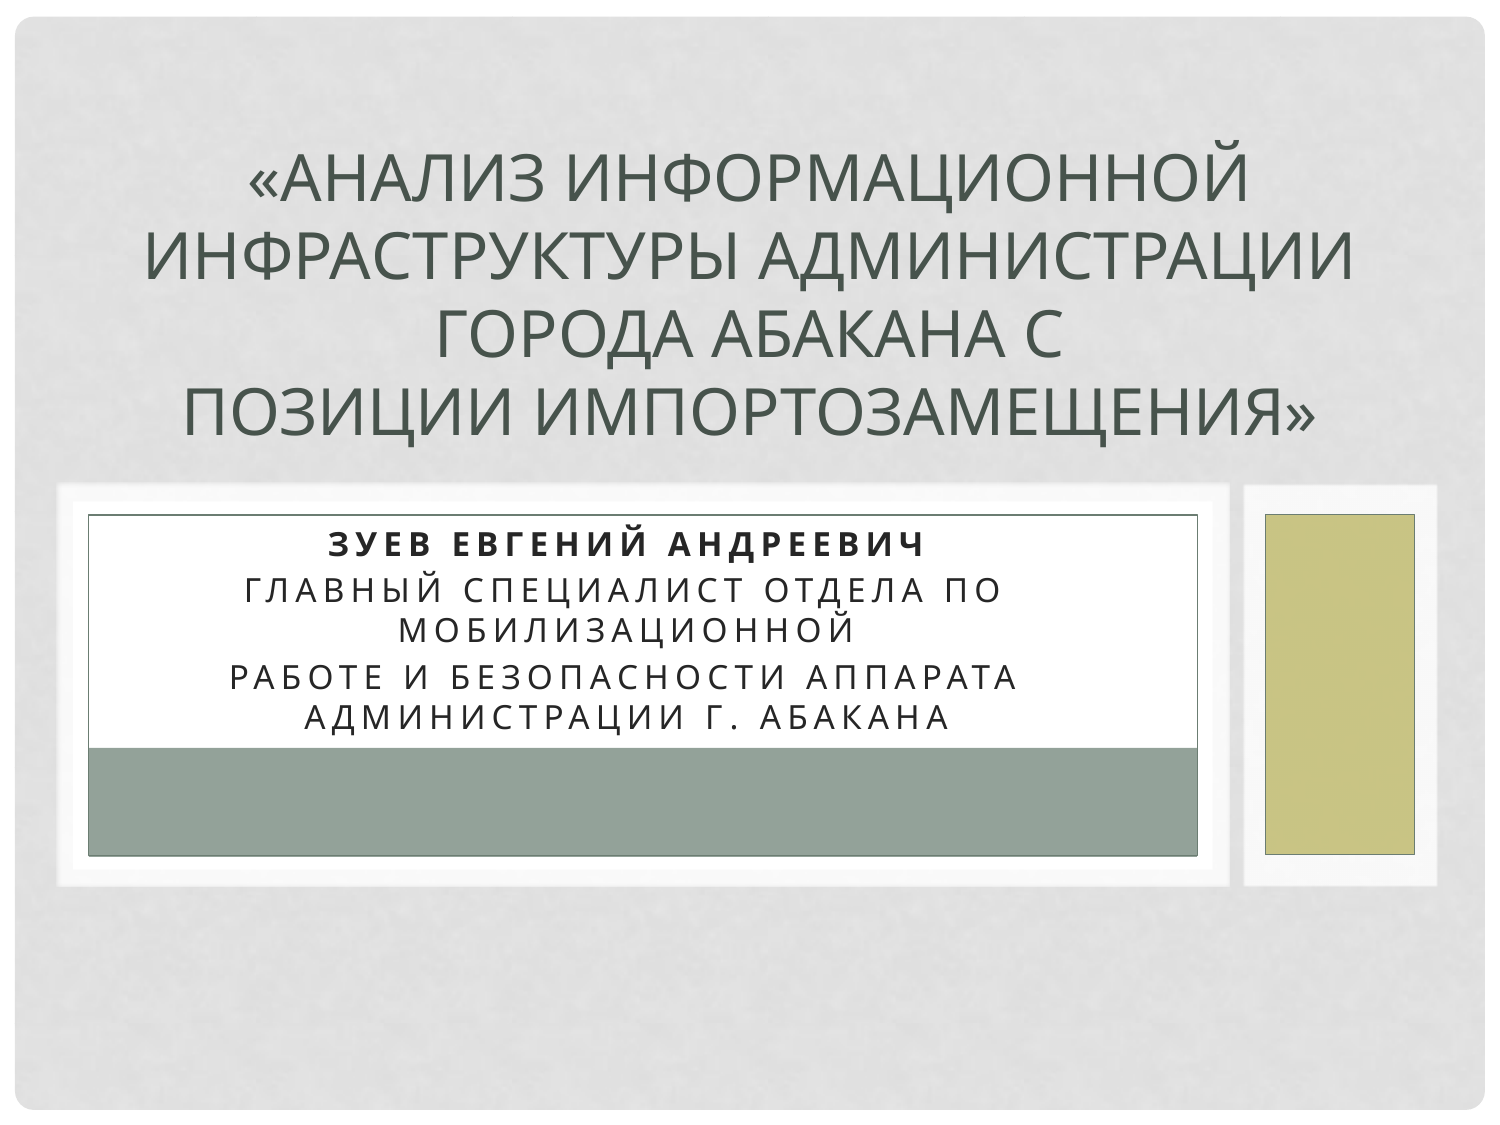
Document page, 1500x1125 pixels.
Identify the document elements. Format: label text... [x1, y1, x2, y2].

title «Анализ информационной инфраструктуры администрации города Абакана с позиции импортозамещения» [88, 30, 1412, 457]
subtitle Зуев Евгений Андреевич главный специалист отдела по мобилизационной работе и безопасности Аппарата администрации г. Абакана [88, 515, 1164, 811]
